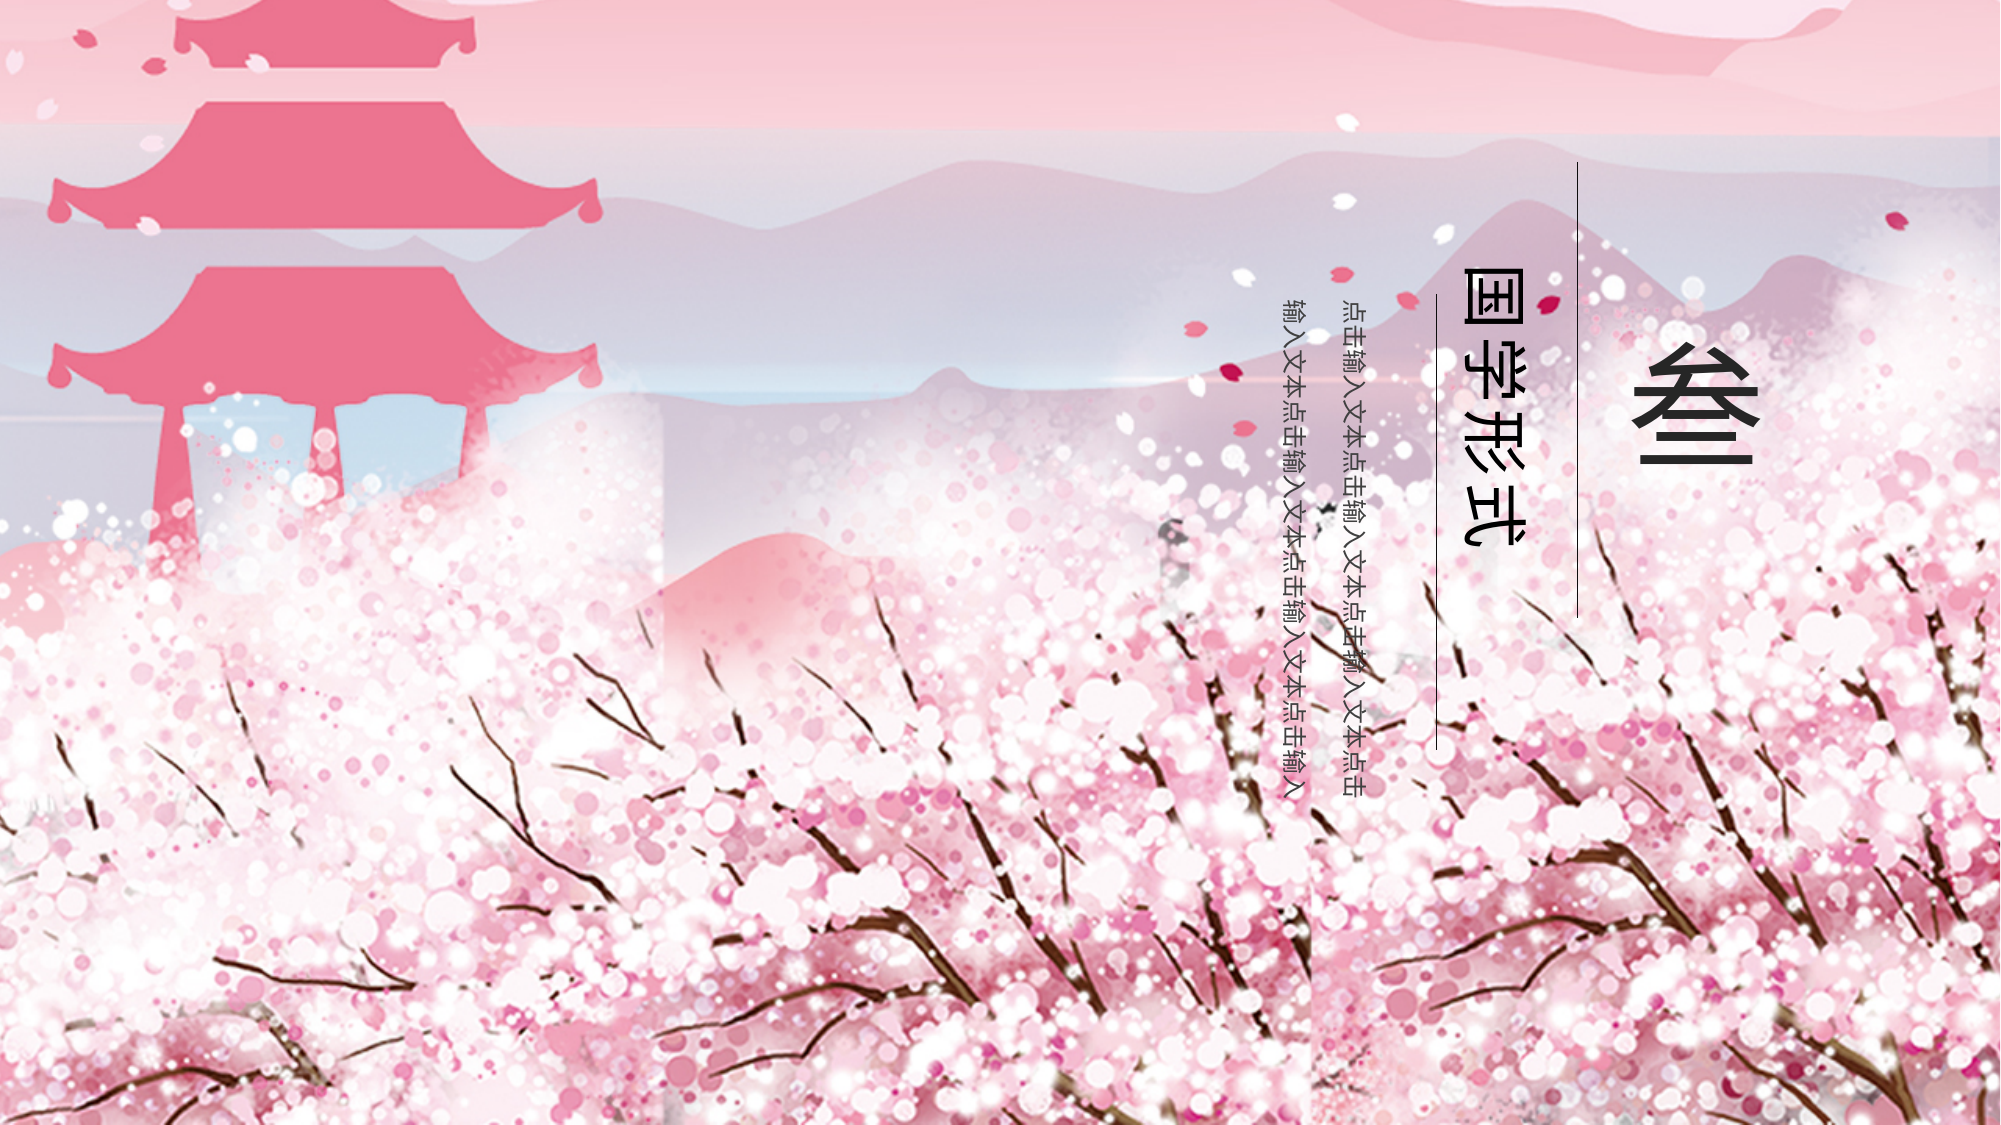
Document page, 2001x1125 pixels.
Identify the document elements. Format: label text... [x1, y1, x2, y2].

text_box 点击输入文本点击输入文本点击输入文本点击输入文本点击输入文本点击输入文本点击输入 [1275, 291, 1416, 822]
text_box 叁 [1612, 313, 1781, 494]
text_box 国学形式 [1441, 256, 1553, 743]
picture [0, 0, 2001, 1125]
